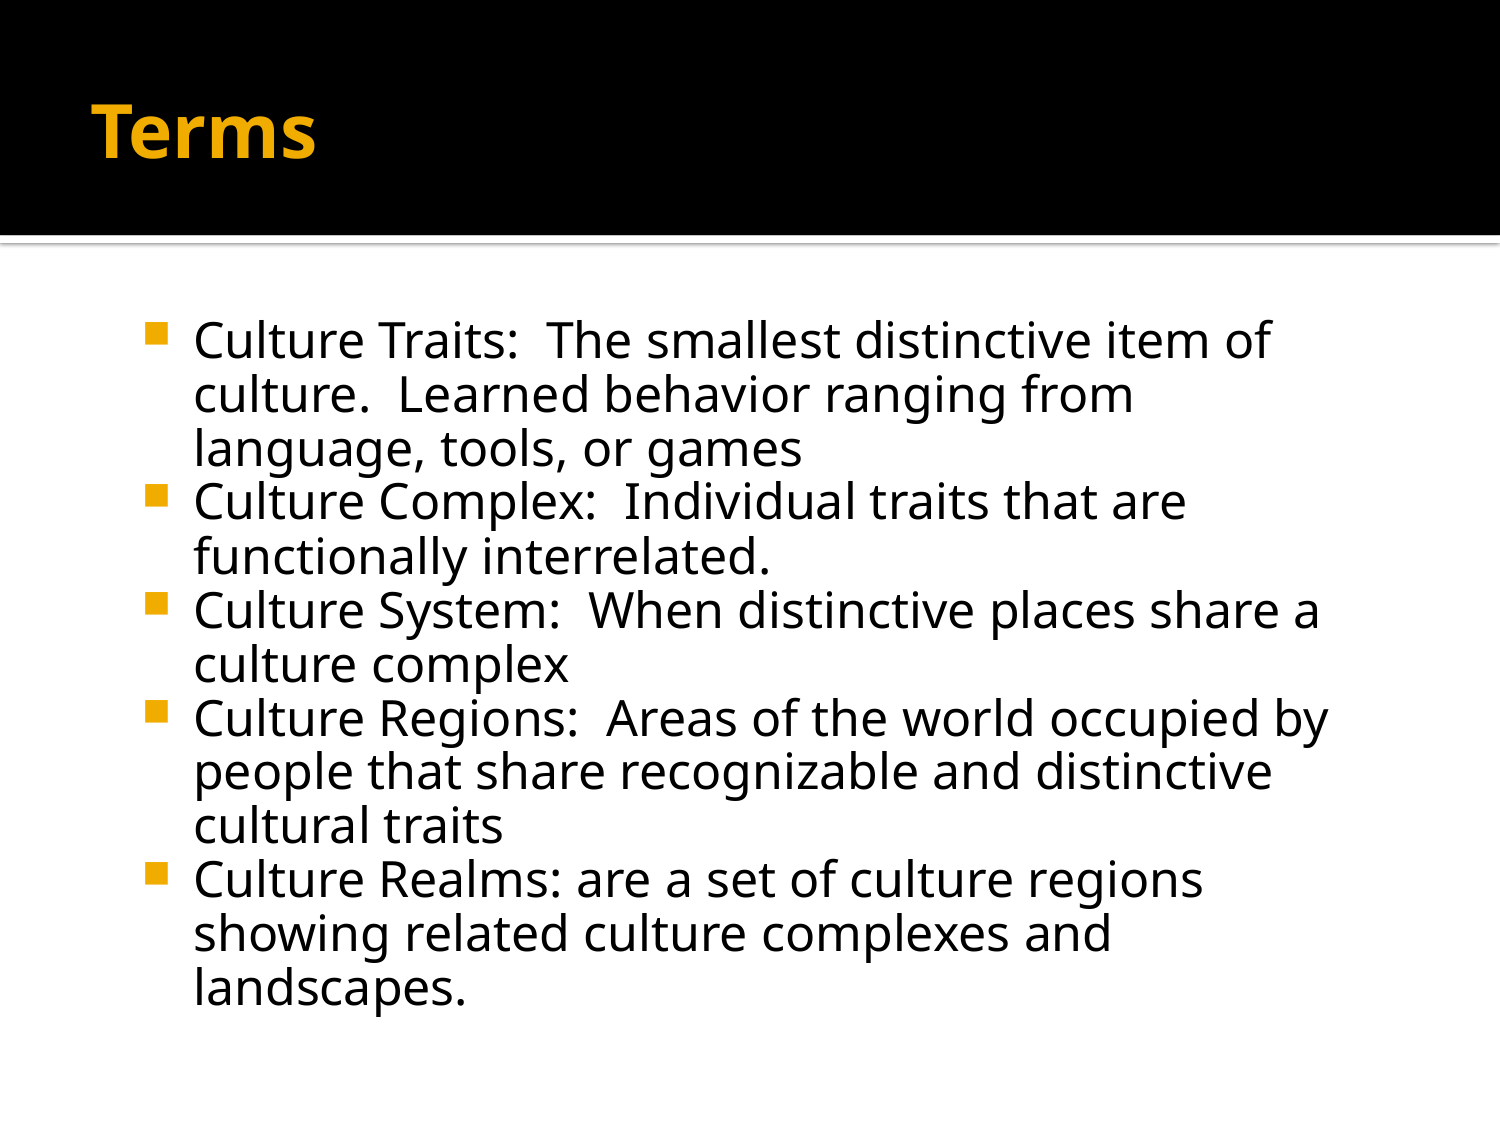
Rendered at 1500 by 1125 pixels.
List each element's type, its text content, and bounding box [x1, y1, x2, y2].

list Culture Traits: The smallest distinctive item of culture. Learned behavior ranging from language, tools, or games Culture Complex: Individual traits that are functionally interrelated. Culture System: When distinctive places share a culture complex Culture Regions: Areas of the world occupied by people that share recognizable and distinctive cultural traits Culture Realms: are a set of culture regions showing related culture complexes and landscapes. [112, 299, 1388, 1051]
title Terms [75, 25, 1425, 231]
